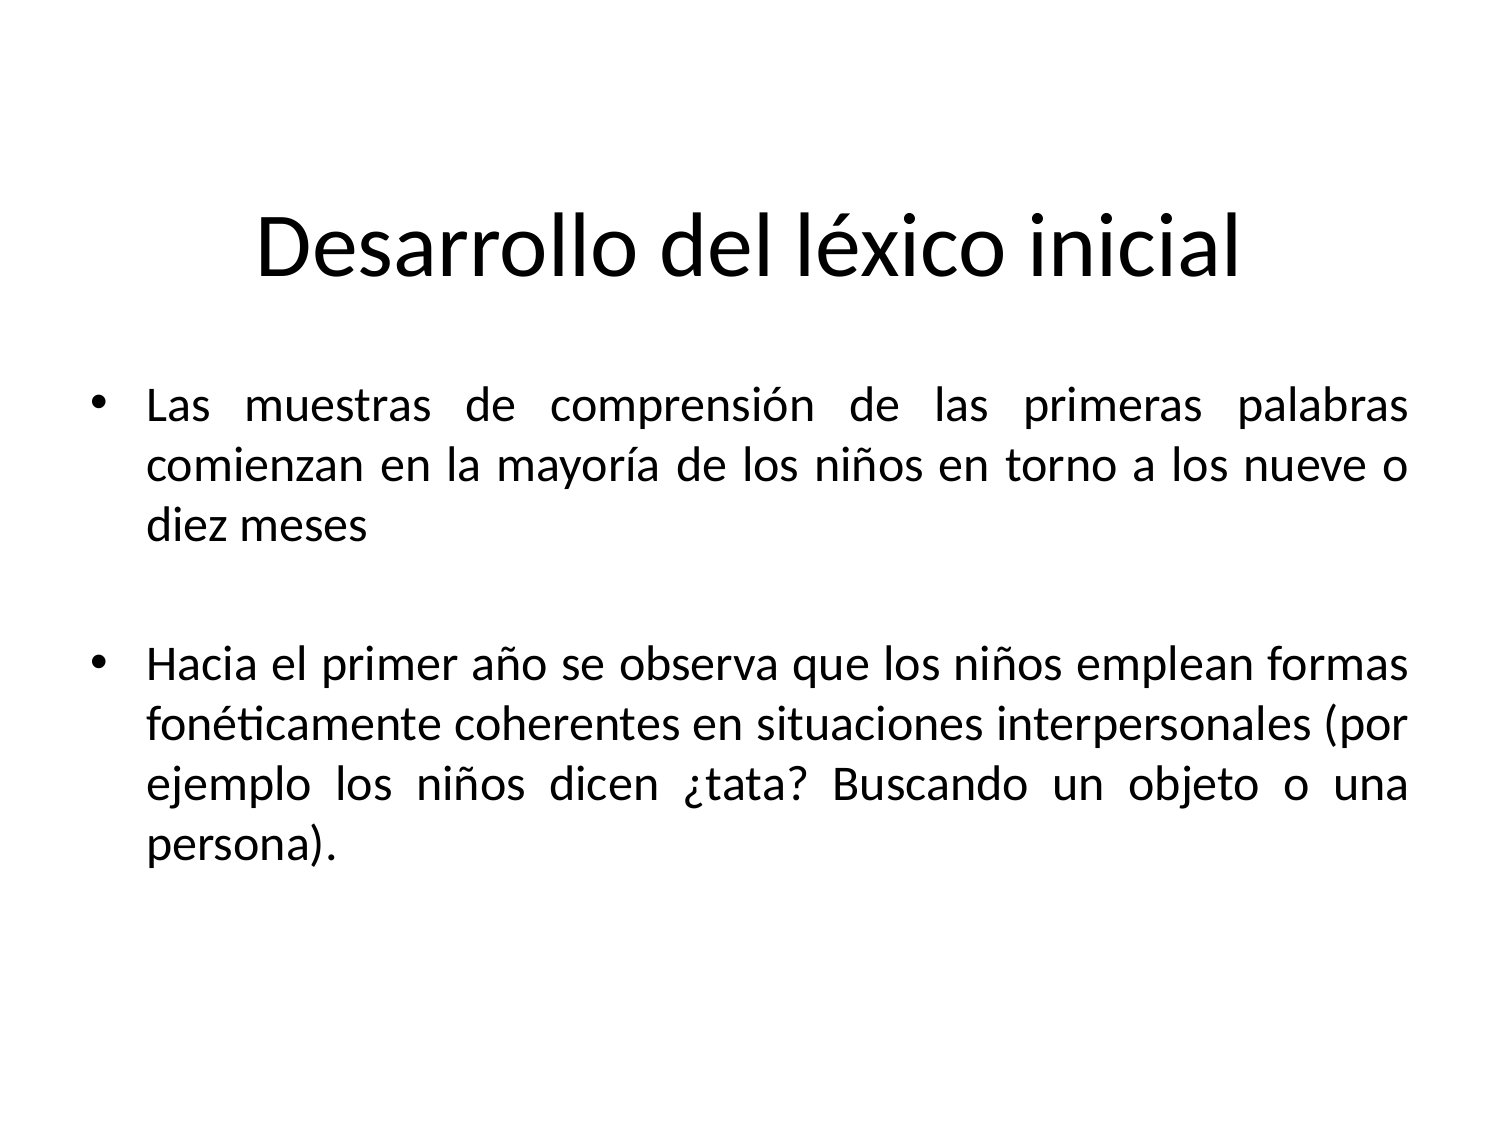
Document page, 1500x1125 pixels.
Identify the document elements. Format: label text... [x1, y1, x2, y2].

title Desarrollo del léxico inicial [75, 145, 1425, 334]
list Las muestras de comprensión de las primeras palabras comienzan en la mayoría de los niños en torno a los nueve o diez meses Hacia el primer año se observa que los niños emplean formas fonéticamente coherentes en situaciones interpersonales (por ejemplo los niños dicen ¿tata? Buscando un objeto o una persona). [75, 363, 1425, 1106]
